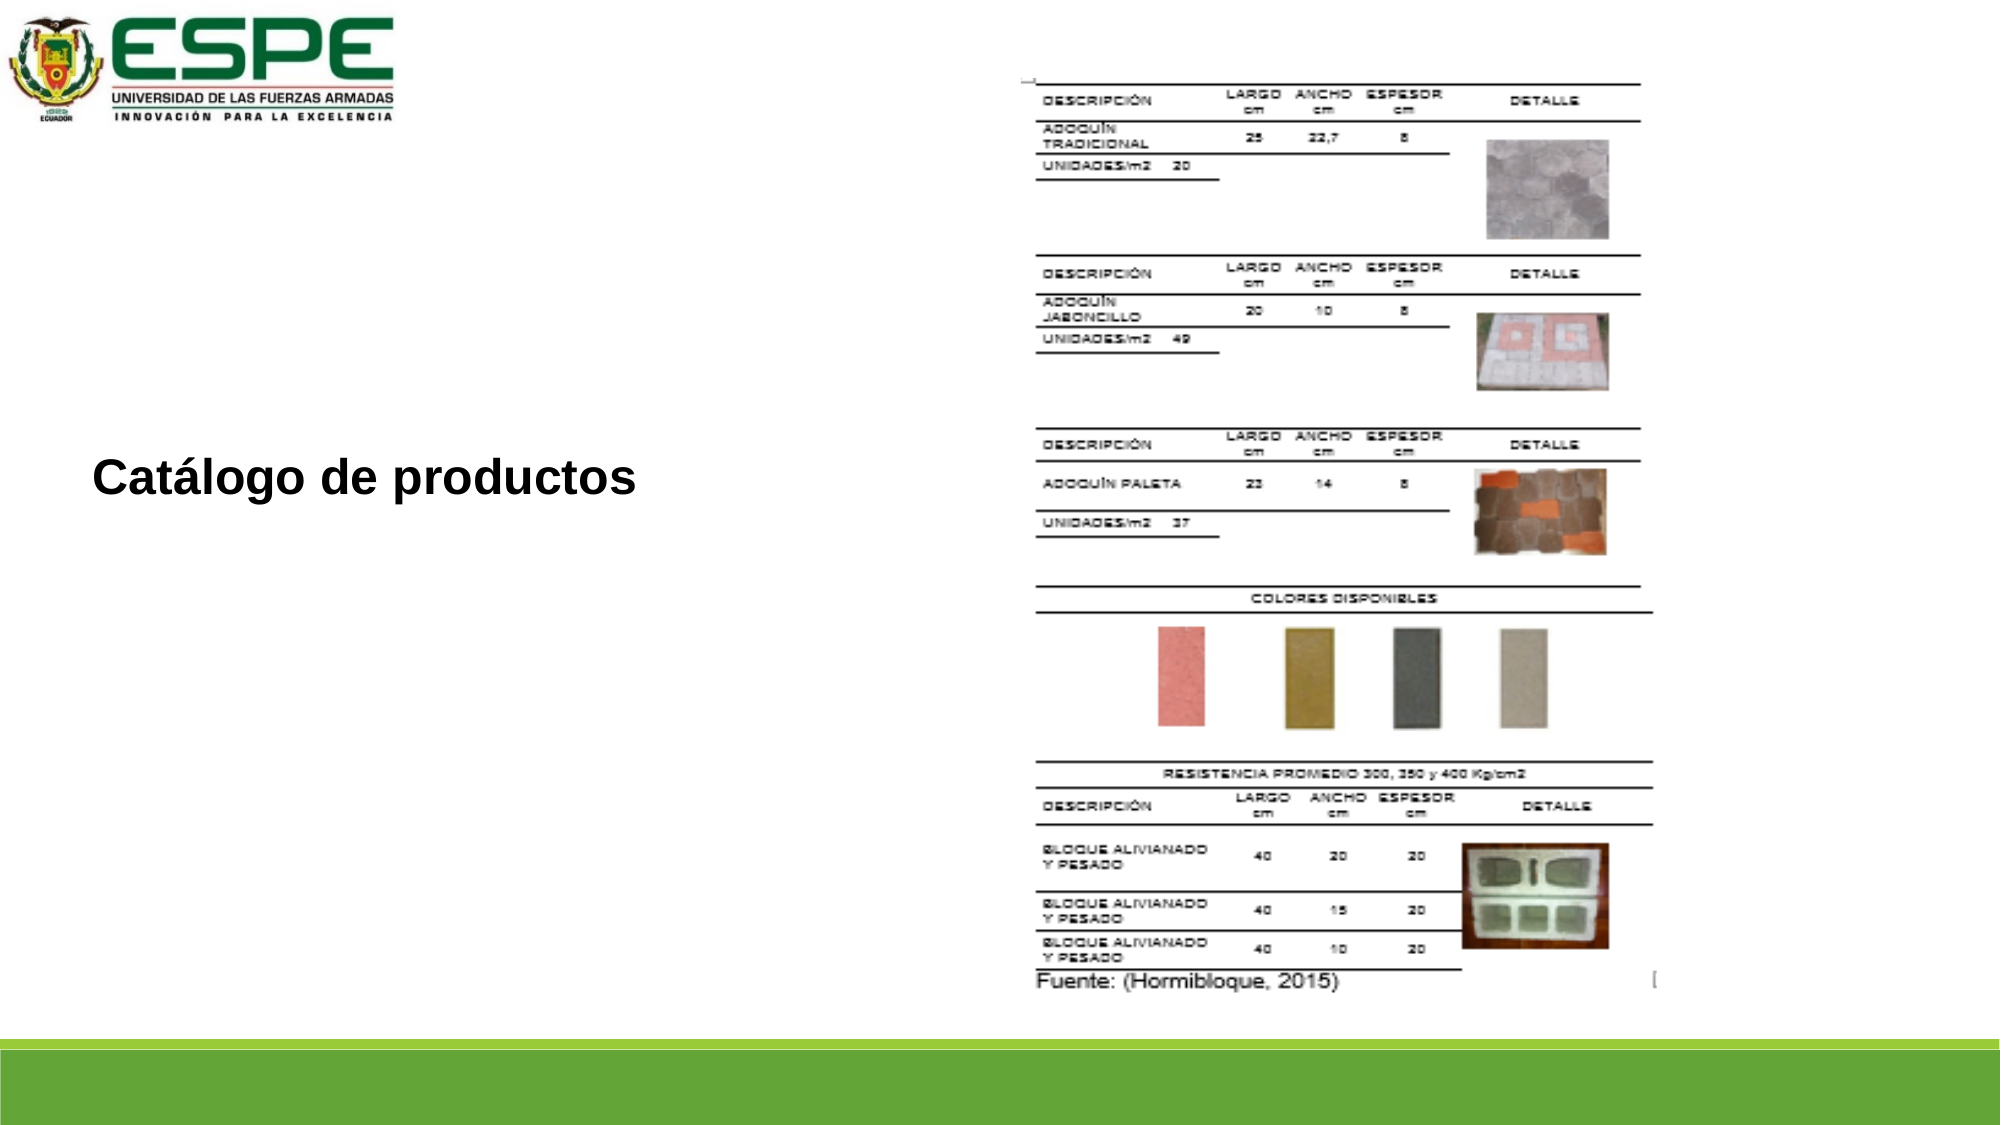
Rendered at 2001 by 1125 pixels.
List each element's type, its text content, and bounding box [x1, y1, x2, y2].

text_box Catálogo de productos [3, 436, 653, 512]
picture [1020, 77, 1658, 1002]
picture [0, 0, 398, 132]
